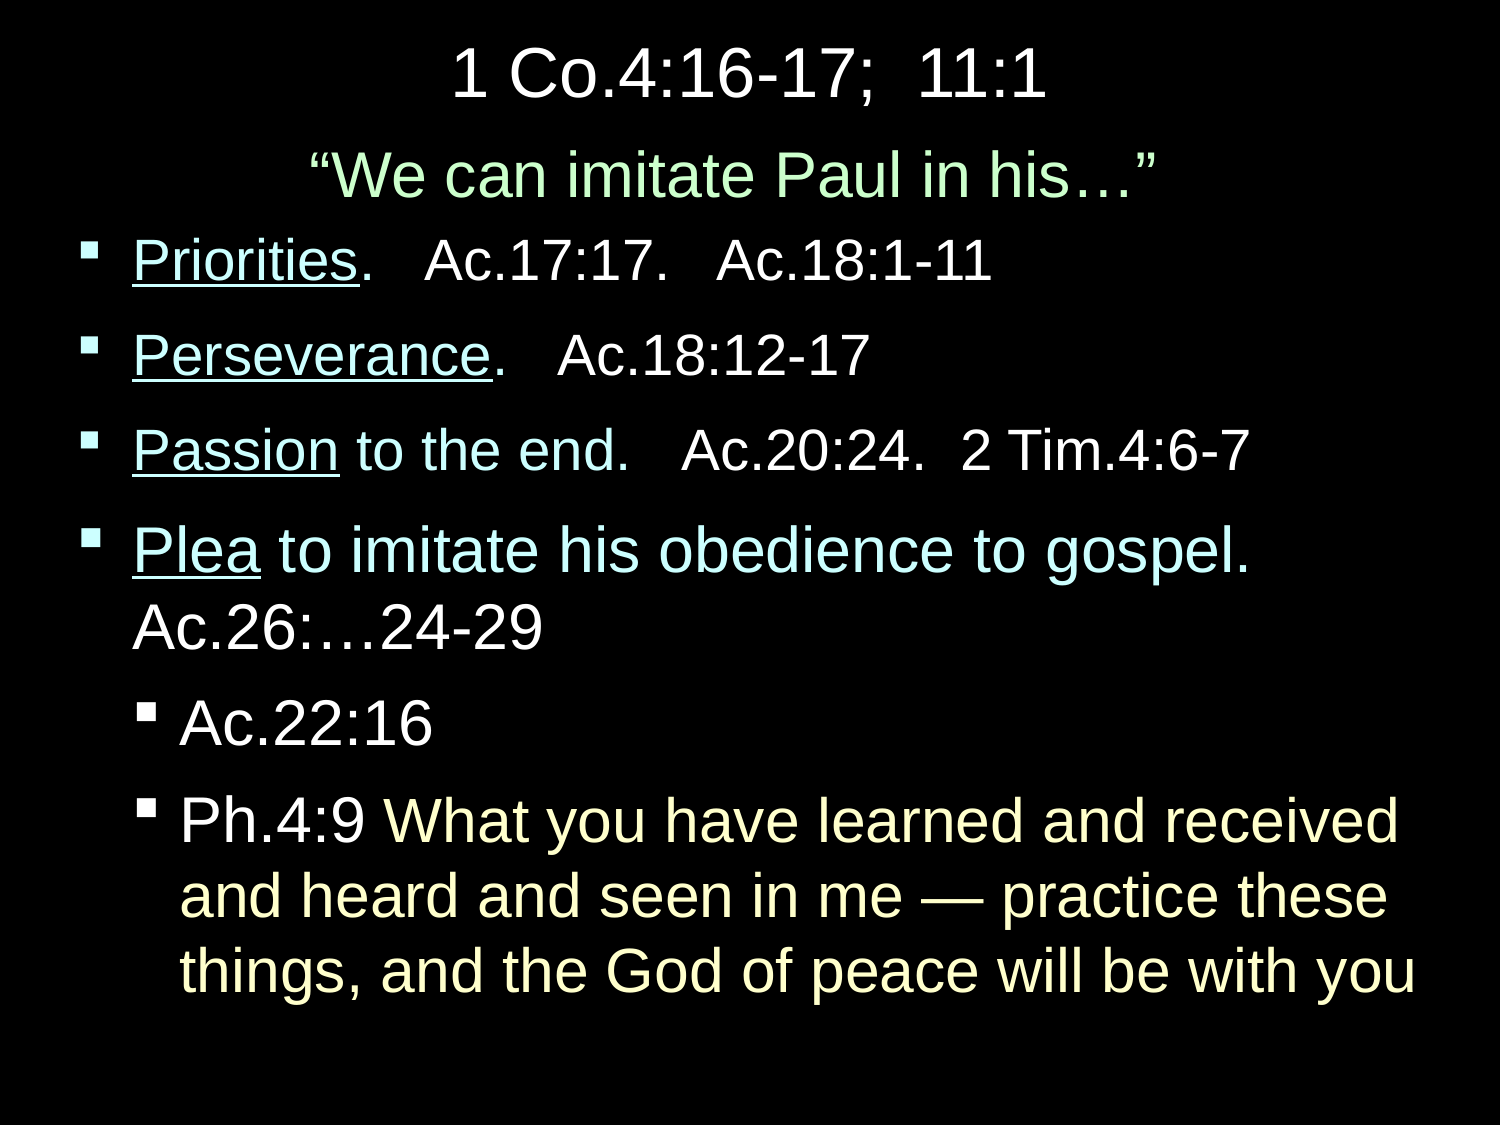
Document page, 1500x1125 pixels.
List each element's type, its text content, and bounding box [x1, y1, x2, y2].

title 1 Co.4:16-17; 11:1 [75, 12, 1425, 125]
list “We can imitate Paul in his…” Priorities. Ac.17:17. Ac.18:1-11 Perseverance. Ac.18:12-17 Passion to the end. Ac.20:24. 2 Tim.4:6-7 Plea to imitate his obedience to gospel. Ac.26:…24-29 Ac.22:16 Ph.4:9 What you have learned and received and heard and seen in me — practice these things, and the God of peace will be with you [60, 125, 1442, 1050]
